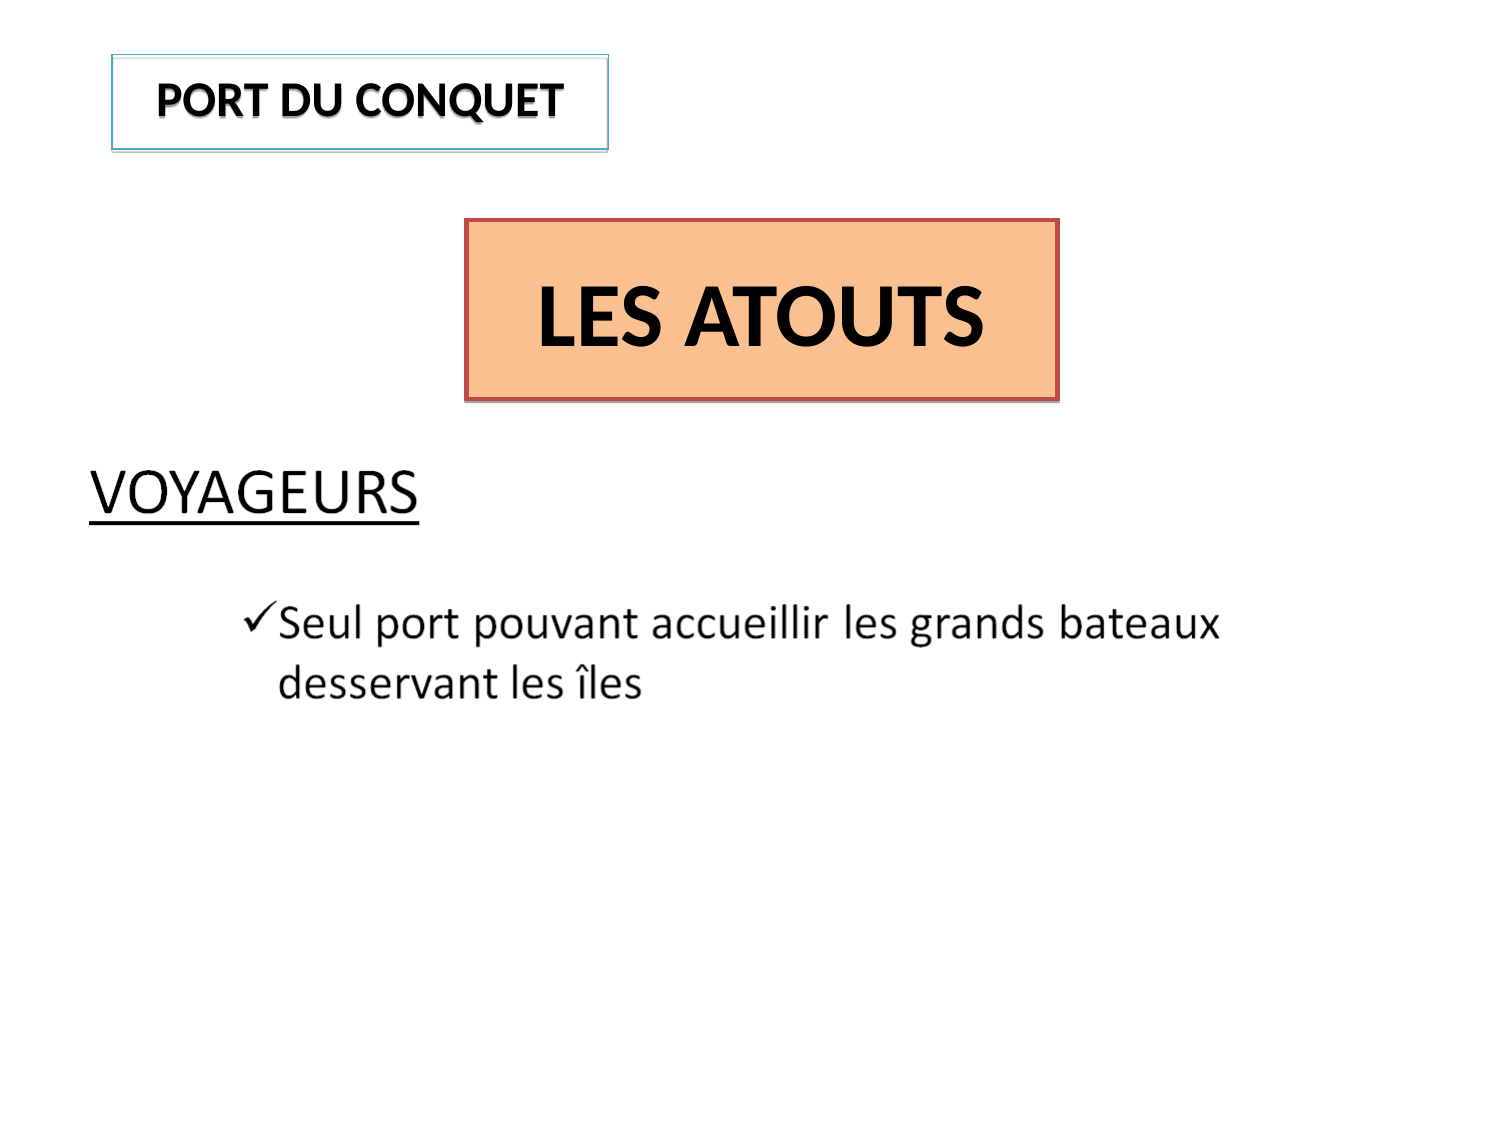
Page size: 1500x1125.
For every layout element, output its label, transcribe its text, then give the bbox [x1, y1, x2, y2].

picture [48, 430, 1402, 1007]
text_box PORT DU CONQUET [112, 54, 609, 149]
text_box LES ATOUTS [466, 219, 1058, 400]
